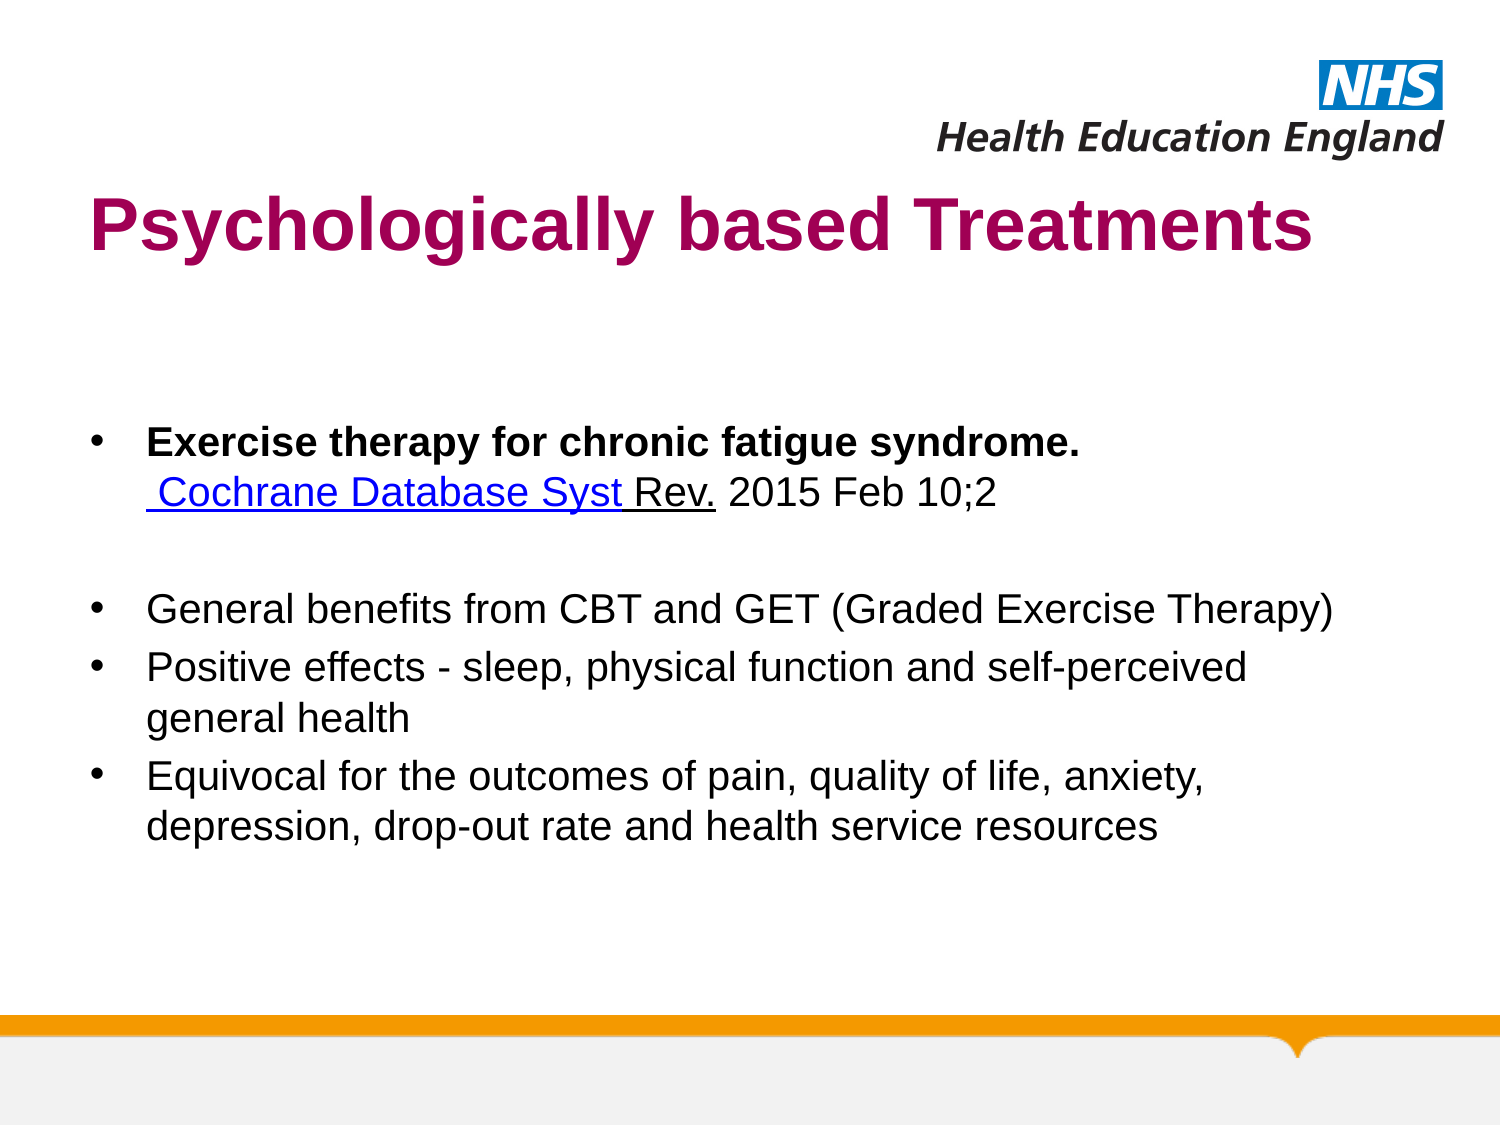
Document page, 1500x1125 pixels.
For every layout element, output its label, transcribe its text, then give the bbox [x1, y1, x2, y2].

picture [936, 59, 1445, 161]
list Exercise therapy for chronic fatigue syndrome. Cochrane Database Syst Rev. 2015 Feb 10;2 General benefits from CBT and GET (Graded Exercise Therapy) Positive effects - sleep, physical function and self-perceived general health Equivocal for the outcomes of pain, quality of life, anxiety, depression, drop-out rate and health service resources [75, 407, 1361, 811]
title Psychologically based Treatments [75, 168, 1350, 280]
